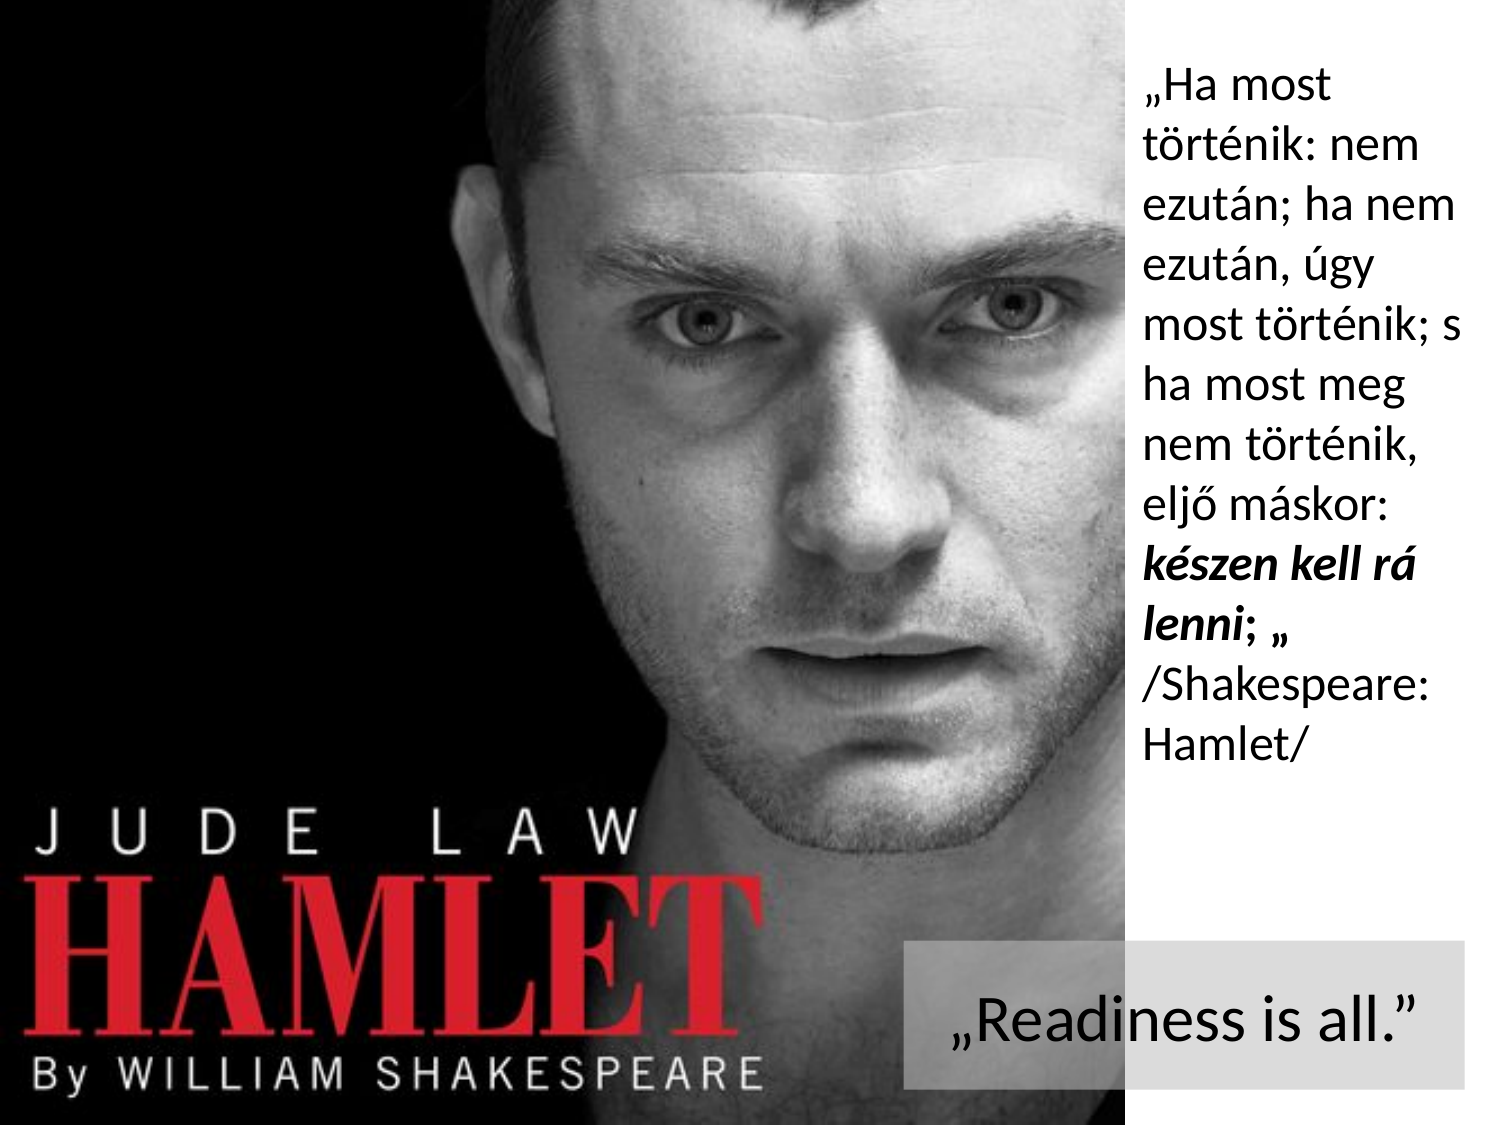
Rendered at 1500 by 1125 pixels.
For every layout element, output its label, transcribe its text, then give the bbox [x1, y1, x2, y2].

title „Readiness is all.” [1128, 940, 1465, 1090]
text_box „Ha most történik: nem ezután; ha nem ezután, úgy most történik; s ha most meg nem történik, eljő máskor: készen kell rá lenni; „ /Shakespeare: Hamlet/ [1128, 42, 1500, 811]
picture [0, 0, 1126, 1125]
